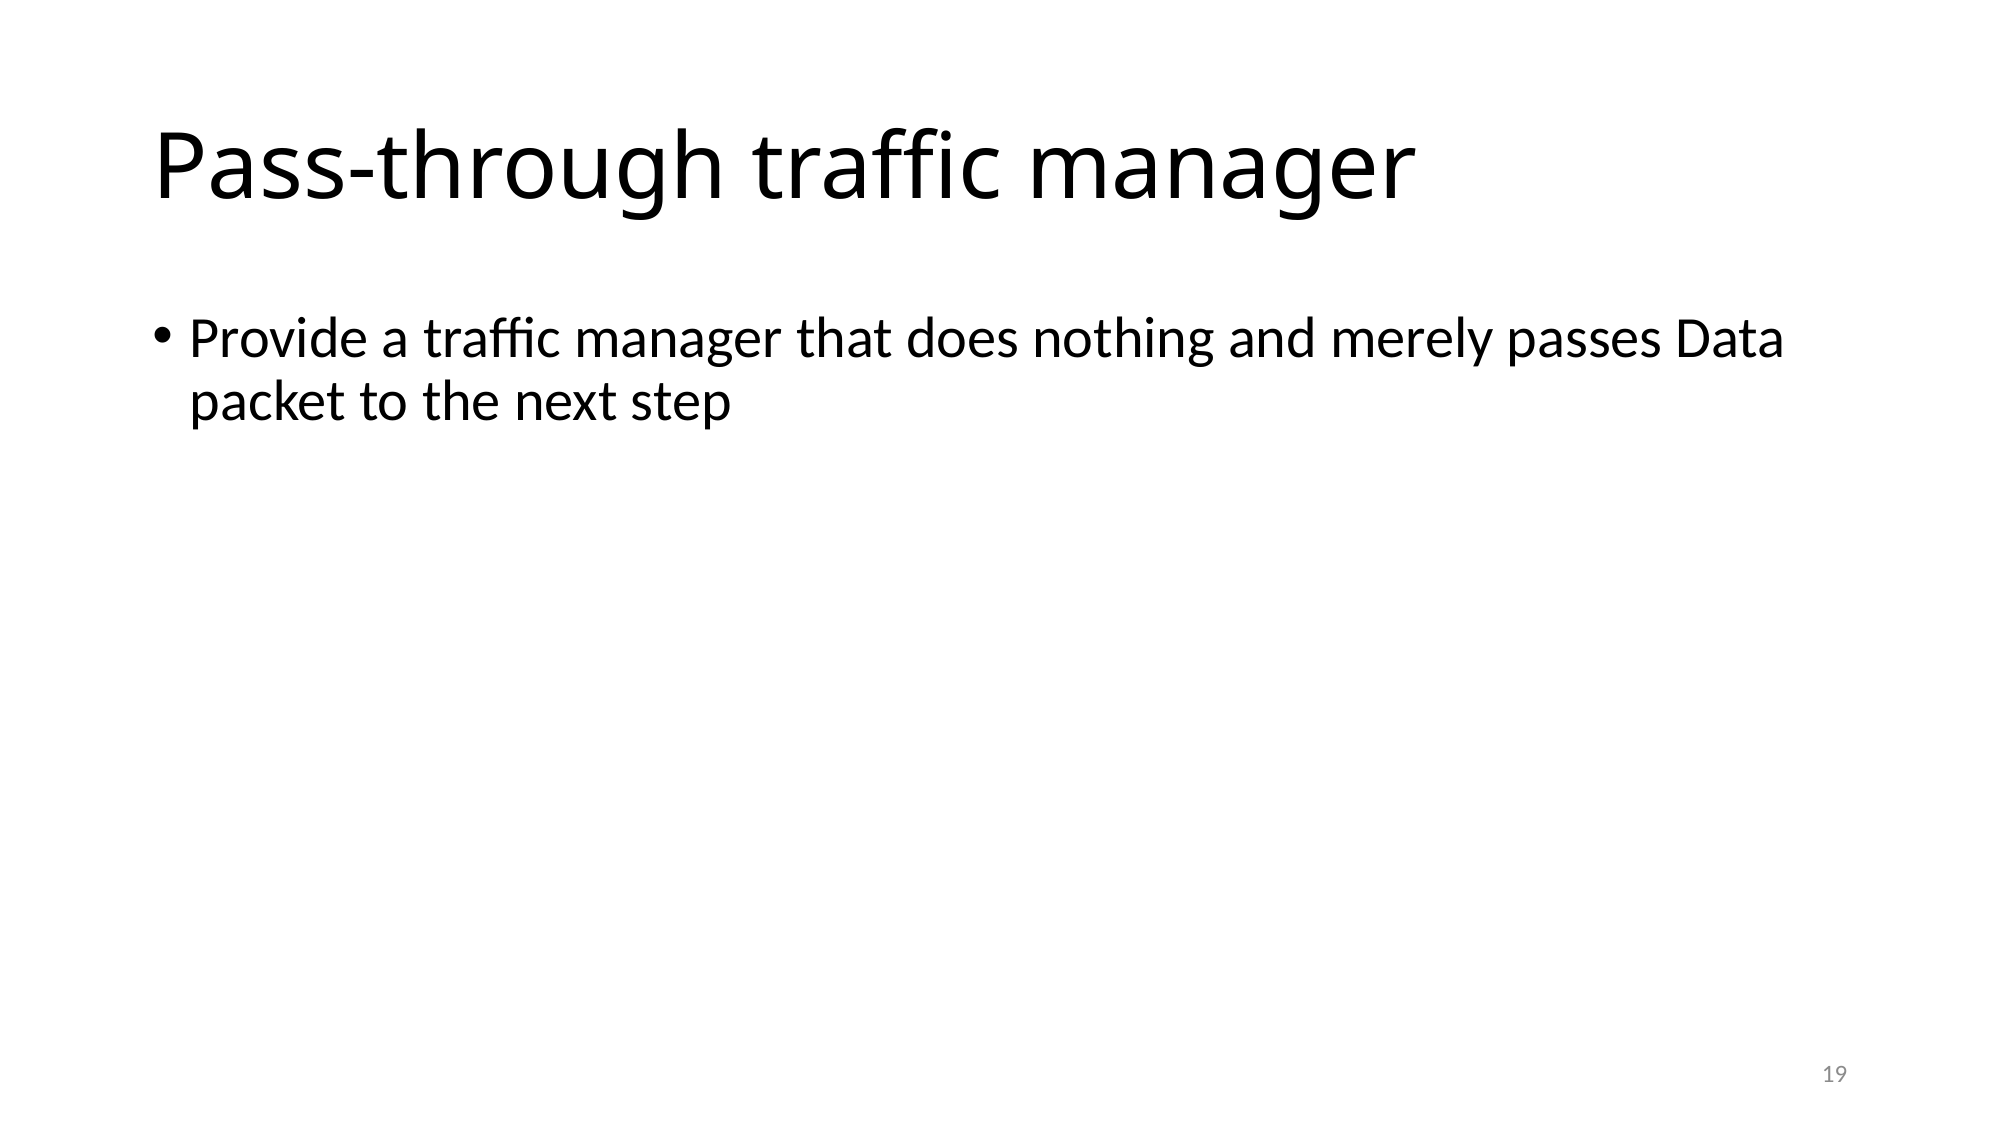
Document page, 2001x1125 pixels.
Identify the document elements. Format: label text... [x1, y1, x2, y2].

title Pass-through traffic manager [137, 59, 1863, 278]
list Provide a traffic manager that does nothing and merely passes Data packet to the next step [137, 299, 1863, 1014]
slide_number 19 [1412, 1042, 1863, 1103]
